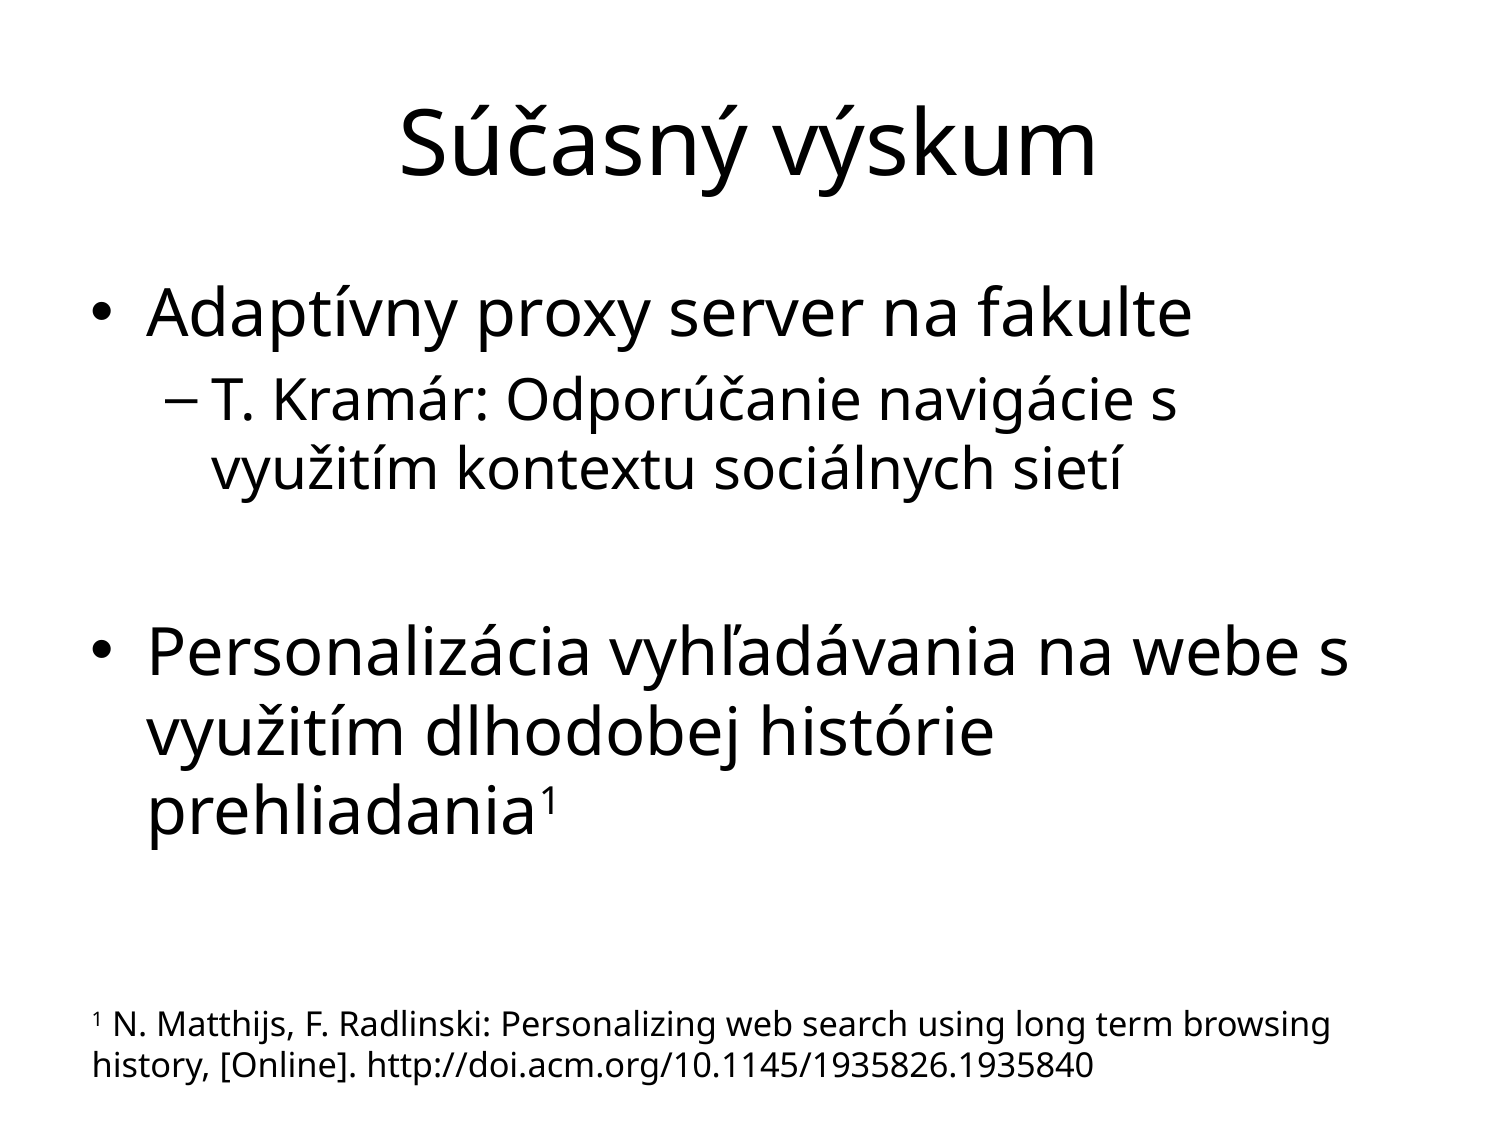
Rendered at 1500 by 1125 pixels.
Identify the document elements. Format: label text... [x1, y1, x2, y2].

list Adaptívny proxy server na fakulte T. Kramár: Odporúčanie navigácie s využitím kontextu sociálnych sietí Personalizácia vyhľadávania na webe s využitím dlhodobej histórie prehliadania1 [75, 262, 1425, 1005]
footer 1 N. Matthijs, F. Radlinski: Personalizing web search using long term browsing history, [Online]. http://doi.acm.org/10.1145/1935826.1935840 [76, 987, 1424, 1099]
title Súčasný výskum [75, 45, 1425, 233]
